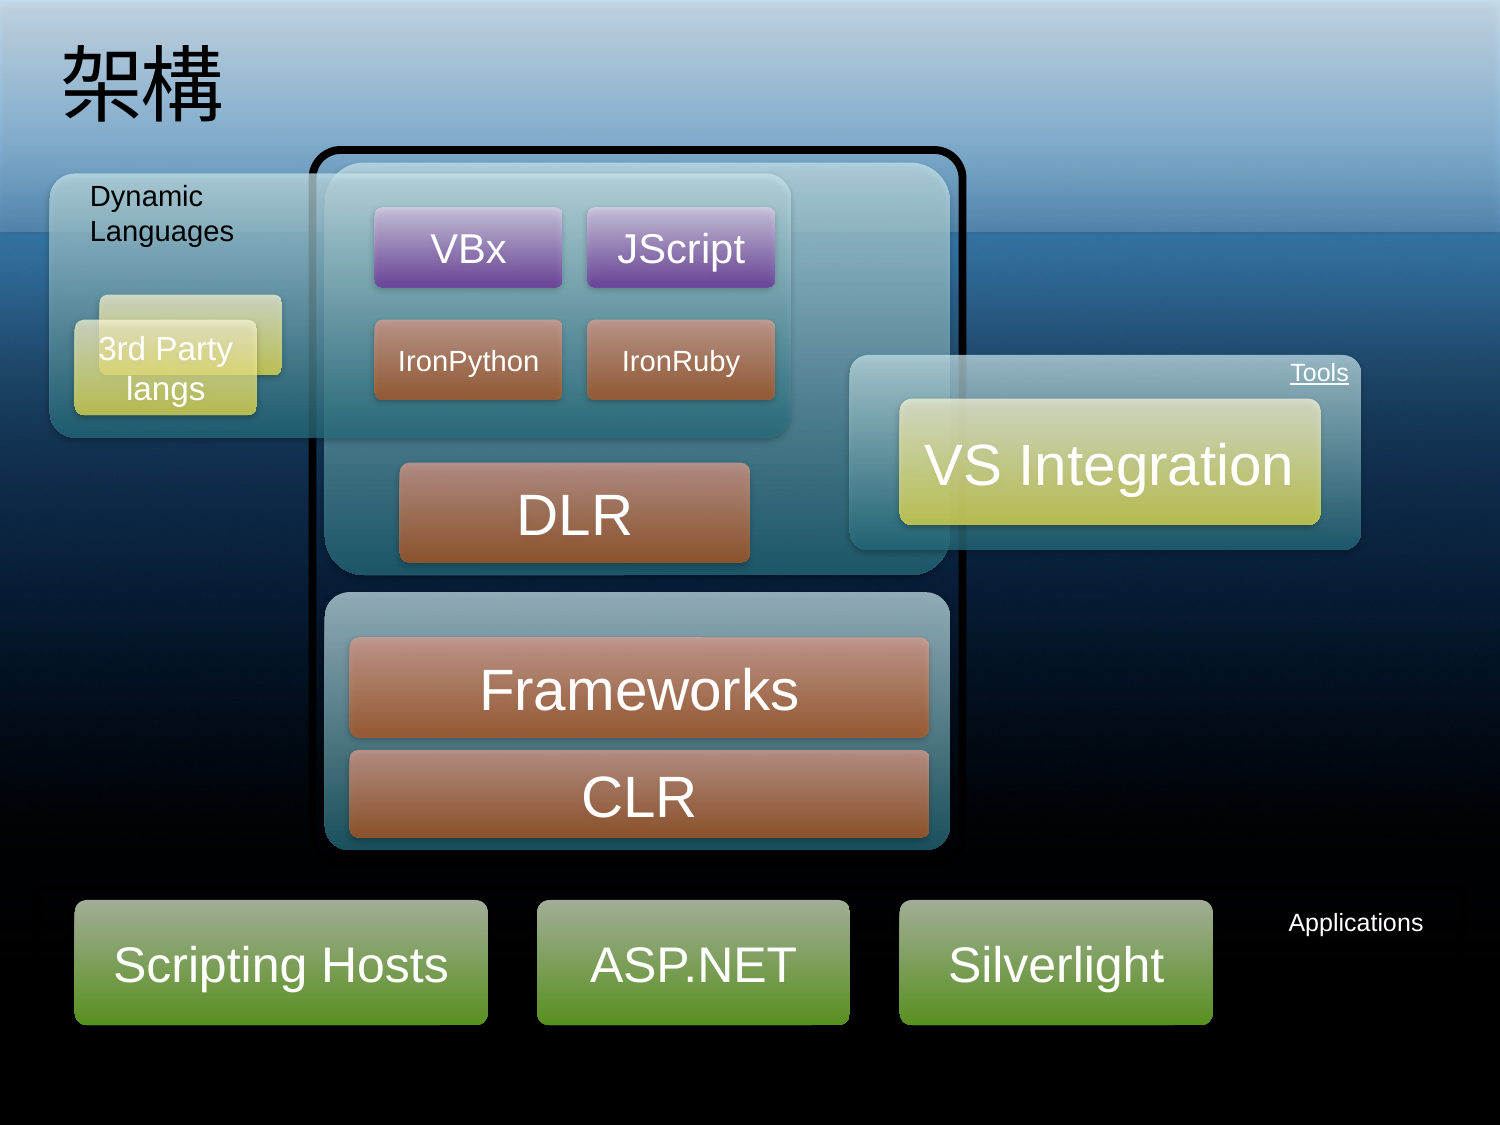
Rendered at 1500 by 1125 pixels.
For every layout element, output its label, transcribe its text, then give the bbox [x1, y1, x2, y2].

picture [0, 232, 1500, 1125]
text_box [849, 349, 1364, 550]
text_box Frameworks [349, 637, 930, 738]
text_box CLR [349, 749, 930, 838]
title 架構 [60, 35, 1436, 137]
text_box DLR [399, 462, 751, 563]
text_box [324, 162, 950, 576]
text_box [310, 146, 967, 347]
text_box [324, 592, 950, 850]
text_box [49, 169, 791, 438]
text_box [37, 887, 1463, 1038]
text_box [308, 447, 967, 867]
